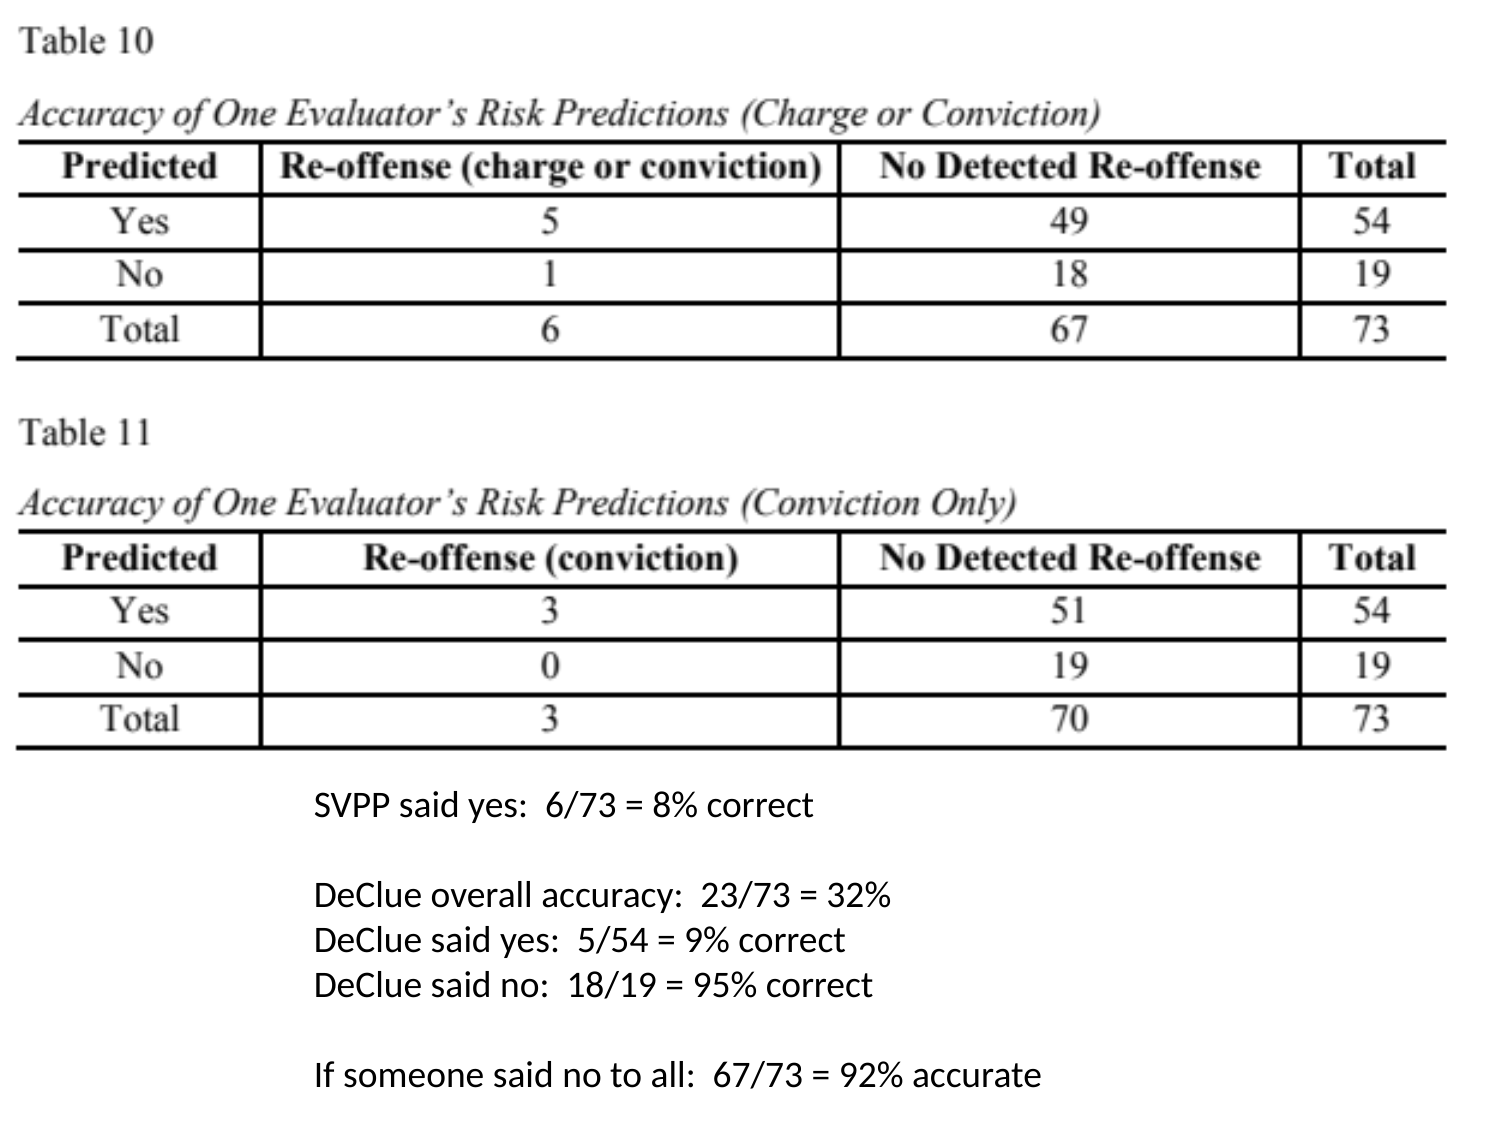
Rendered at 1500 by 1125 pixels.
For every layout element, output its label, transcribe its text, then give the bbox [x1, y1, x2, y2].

picture [0, 1, 1500, 773]
text_box SVPP said yes: 6/73 = 8% correct DeClue overall accuracy: 23/73 = 32% DeClue said yes: 5/54 = 9% correct DeClue said no: 18/19 = 95% correct If someone said no to all: 67/73 = 92% accurate [299, 781, 1075, 1103]
